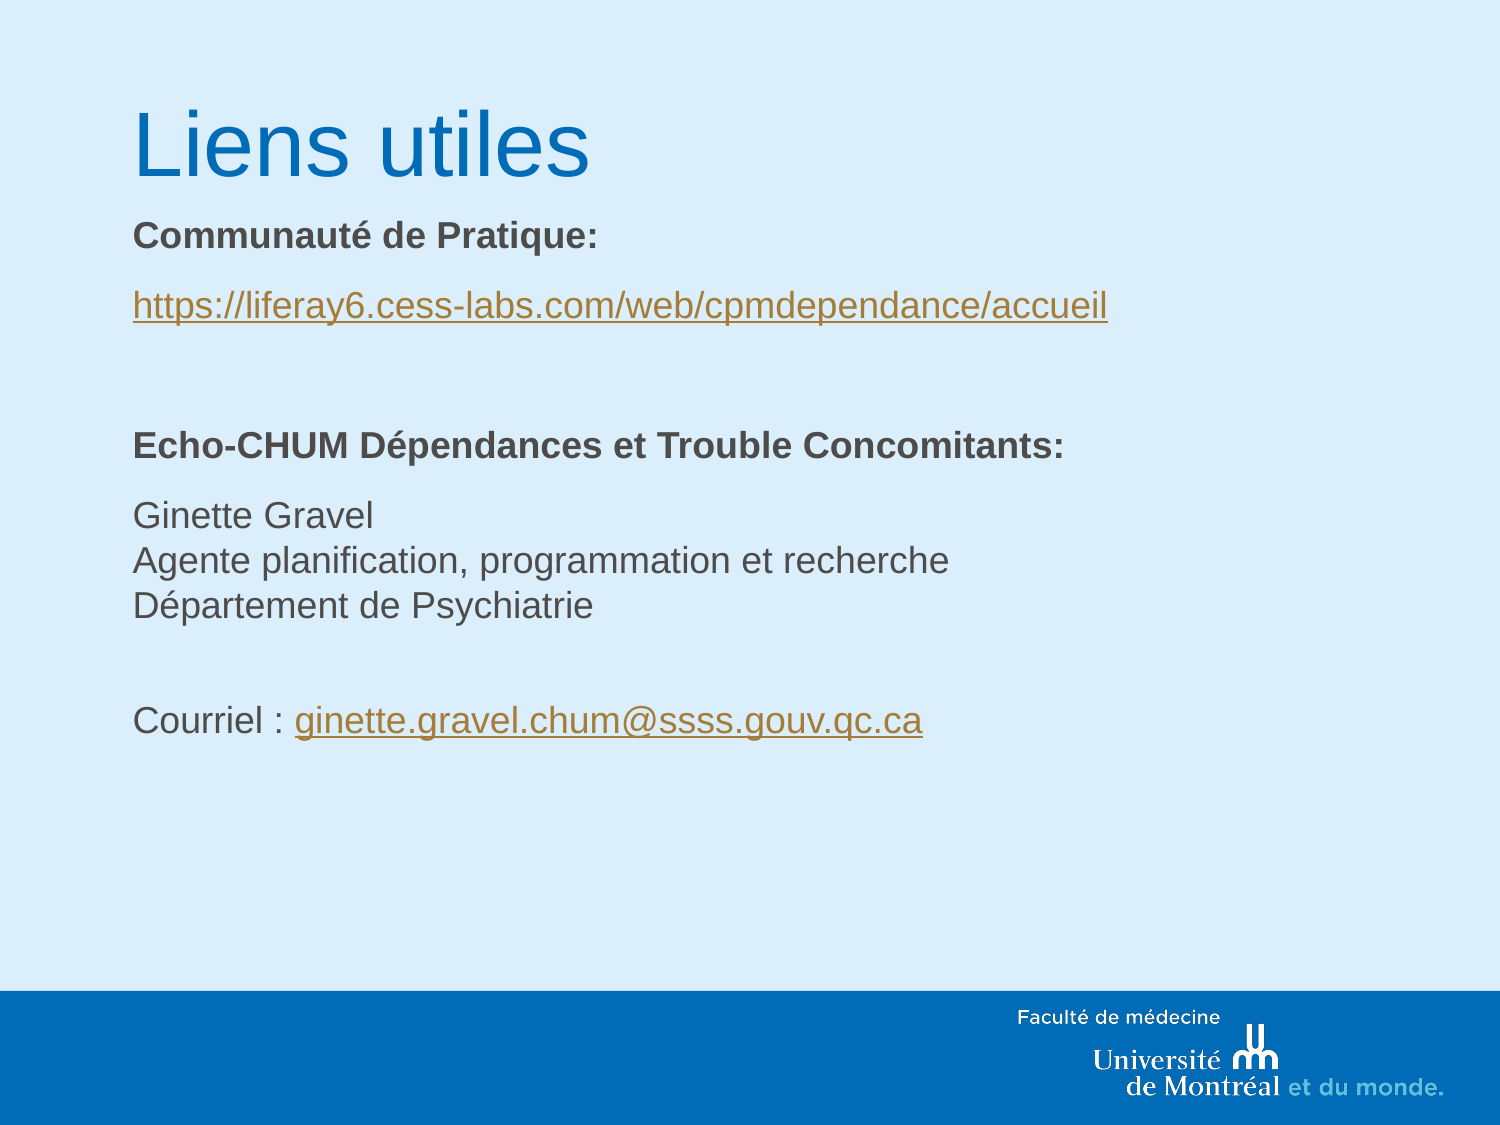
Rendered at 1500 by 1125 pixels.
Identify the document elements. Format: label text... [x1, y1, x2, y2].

picture [993, 987, 1468, 1117]
list Communauté de Pratique: https://liferay6.cess-labs.com/web/cpmdependance/accueil Echo-CHUM Dépendances et Trouble Concomitants: Ginette Gravel Agente planification, programmation et recherche Département de Psychiatrie Courriel : ginette.gravel.chum@ssss.gouv.qc.ca [117, 203, 1387, 932]
title Liens utiles [117, 44, 1385, 204]
